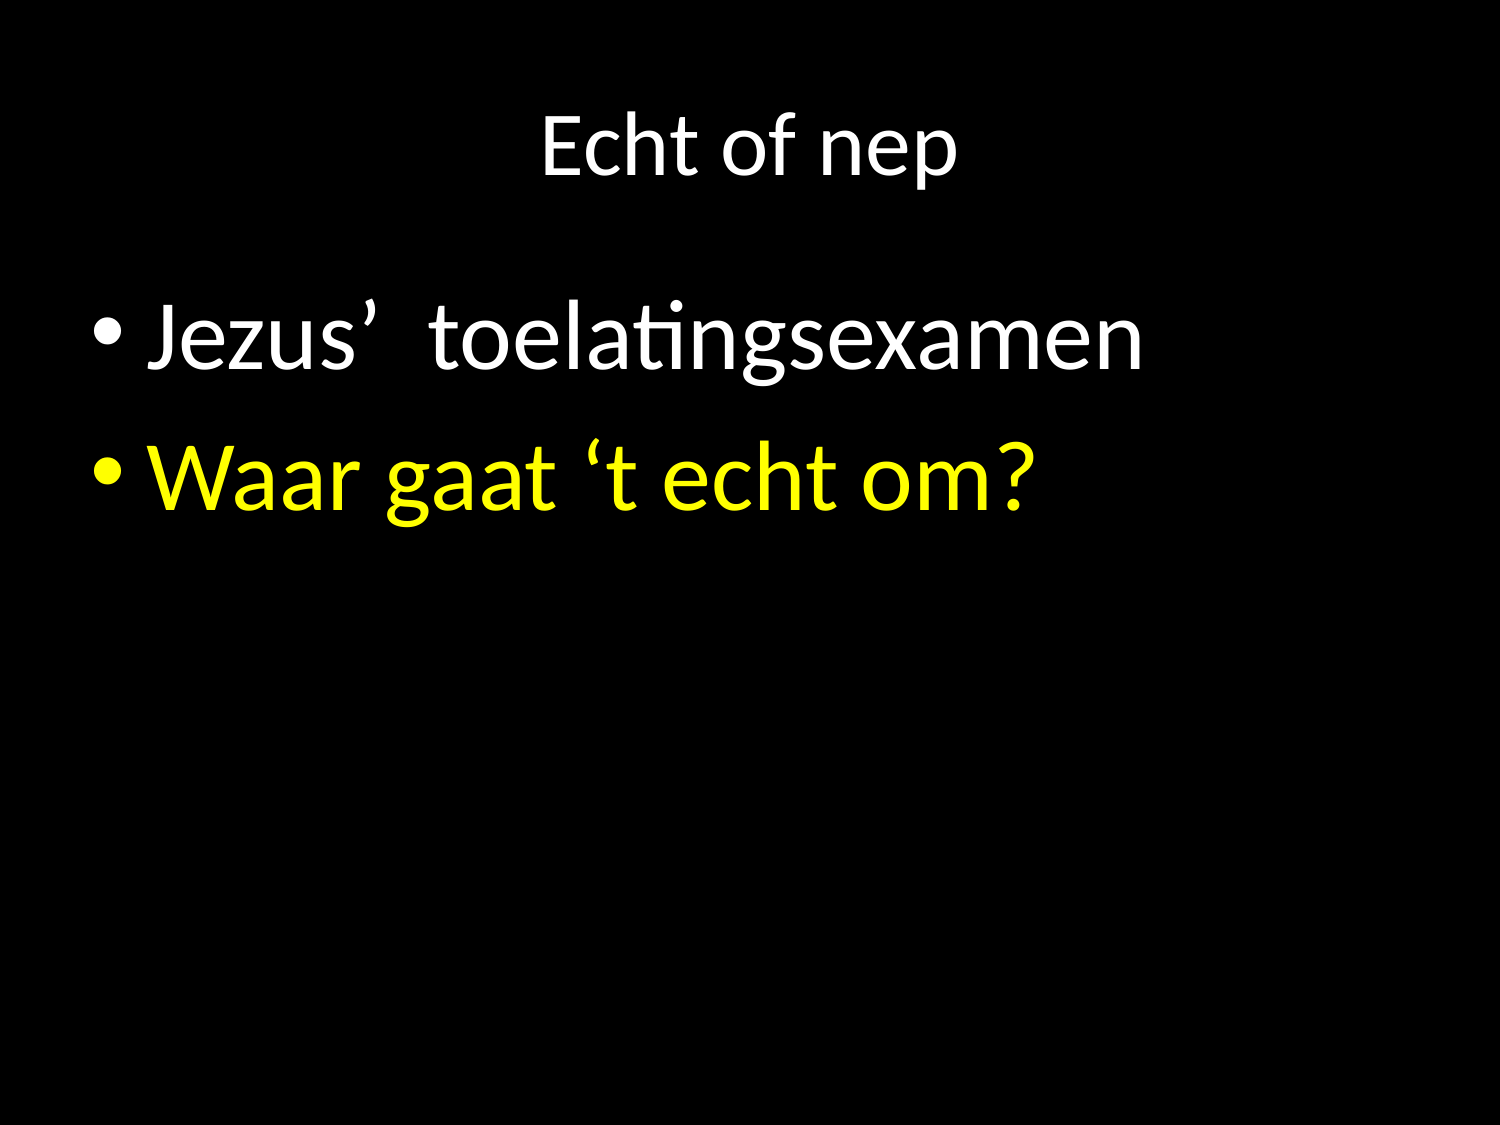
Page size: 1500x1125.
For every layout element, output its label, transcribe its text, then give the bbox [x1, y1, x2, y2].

title Echt of nep [75, 45, 1425, 233]
list Jezus’ toelatingsexamen Waar gaat ‘t echt om? [75, 262, 1425, 1005]
